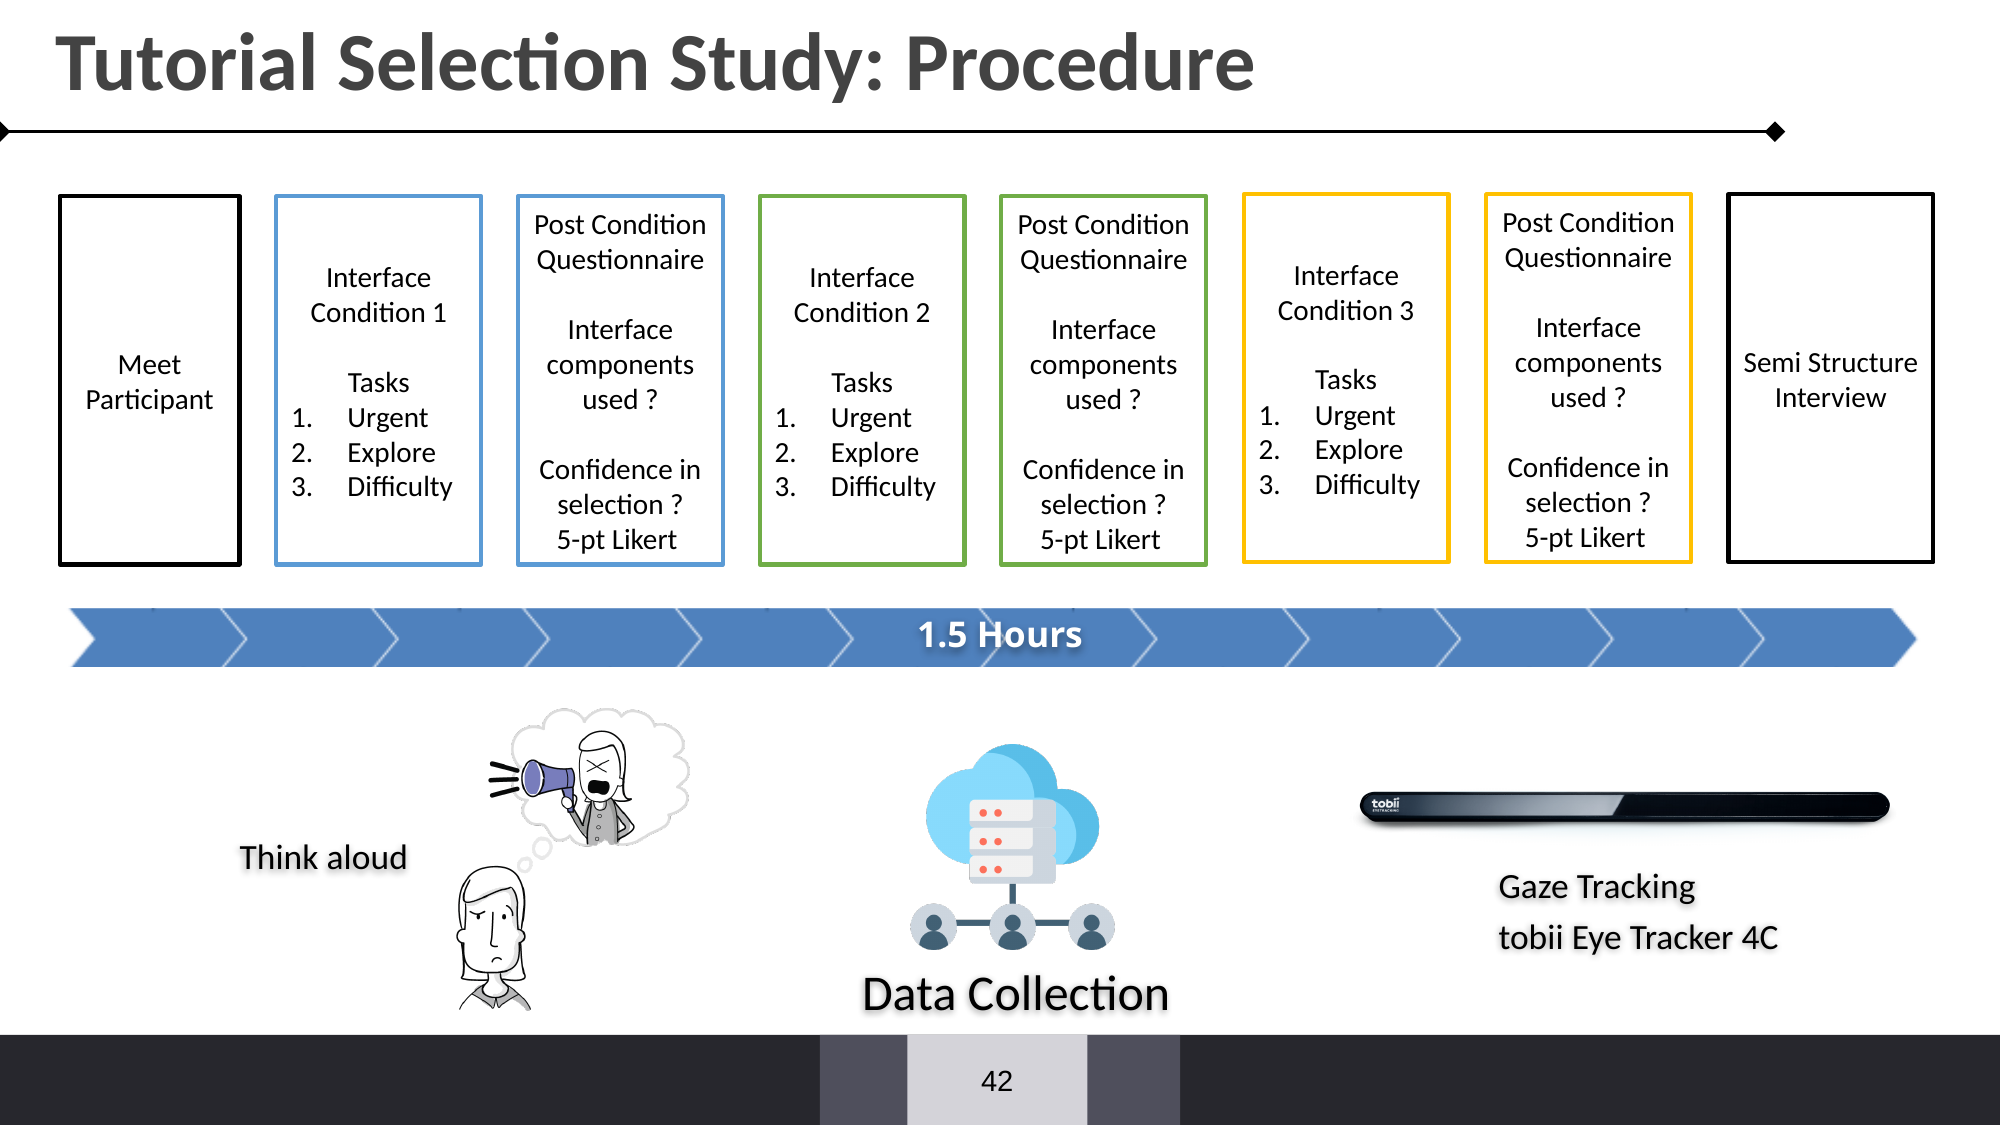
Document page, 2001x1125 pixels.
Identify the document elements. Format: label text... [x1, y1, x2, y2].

text_box Meet Participant [58, 194, 242, 567]
text_box Tutorial Selection Study: Procedure [40, 15, 1766, 119]
text_box Semi Structure Interview [1726, 192, 1935, 564]
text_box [759, 195, 1207, 565]
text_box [0, 607, 2000, 667]
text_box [1243, 193, 1692, 563]
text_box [276, 195, 724, 565]
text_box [239, 689, 1898, 1028]
